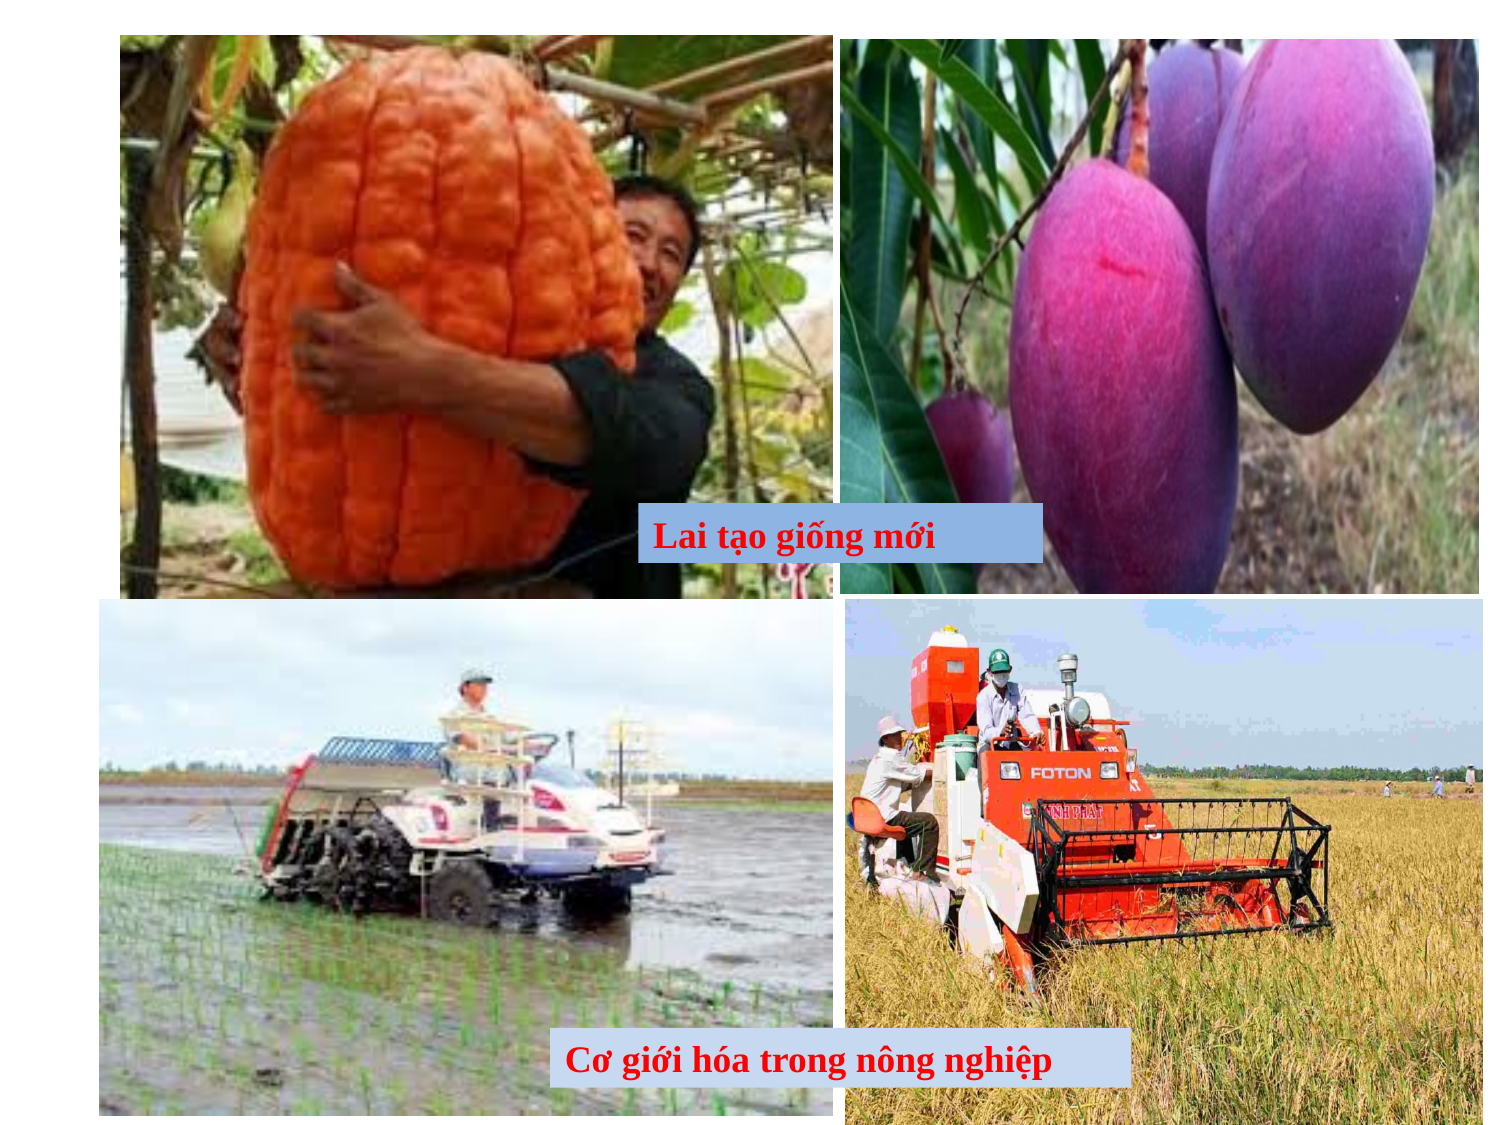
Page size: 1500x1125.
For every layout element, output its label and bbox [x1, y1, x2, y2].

picture [845, 598, 1484, 1125]
picture [840, 38, 1479, 595]
picture [99, 35, 834, 1116]
